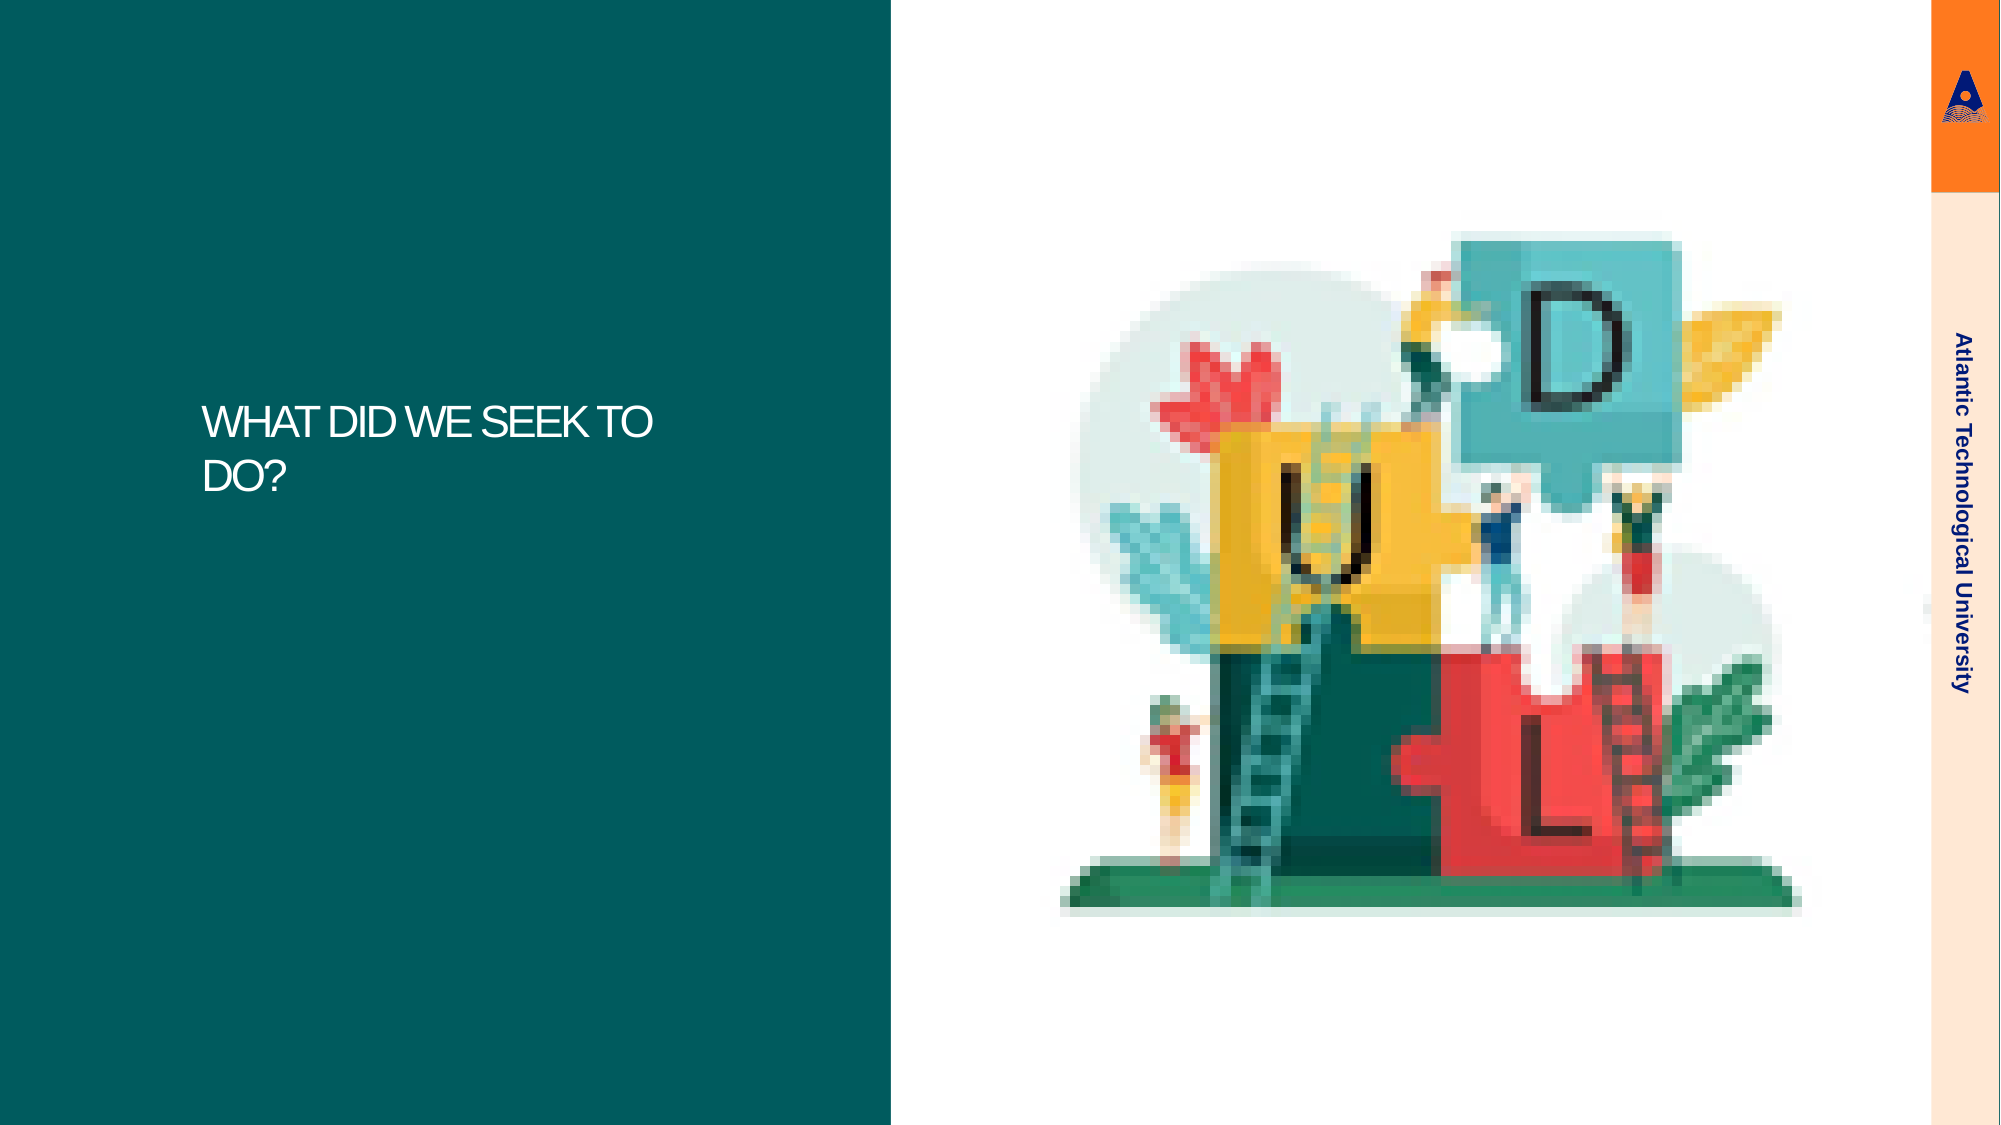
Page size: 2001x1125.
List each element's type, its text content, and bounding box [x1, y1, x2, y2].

picture [890, 0, 1932, 1125]
title WHAT DID WE SEEK TO DO? [201, 392, 654, 502]
picture [1941, 70, 1990, 123]
